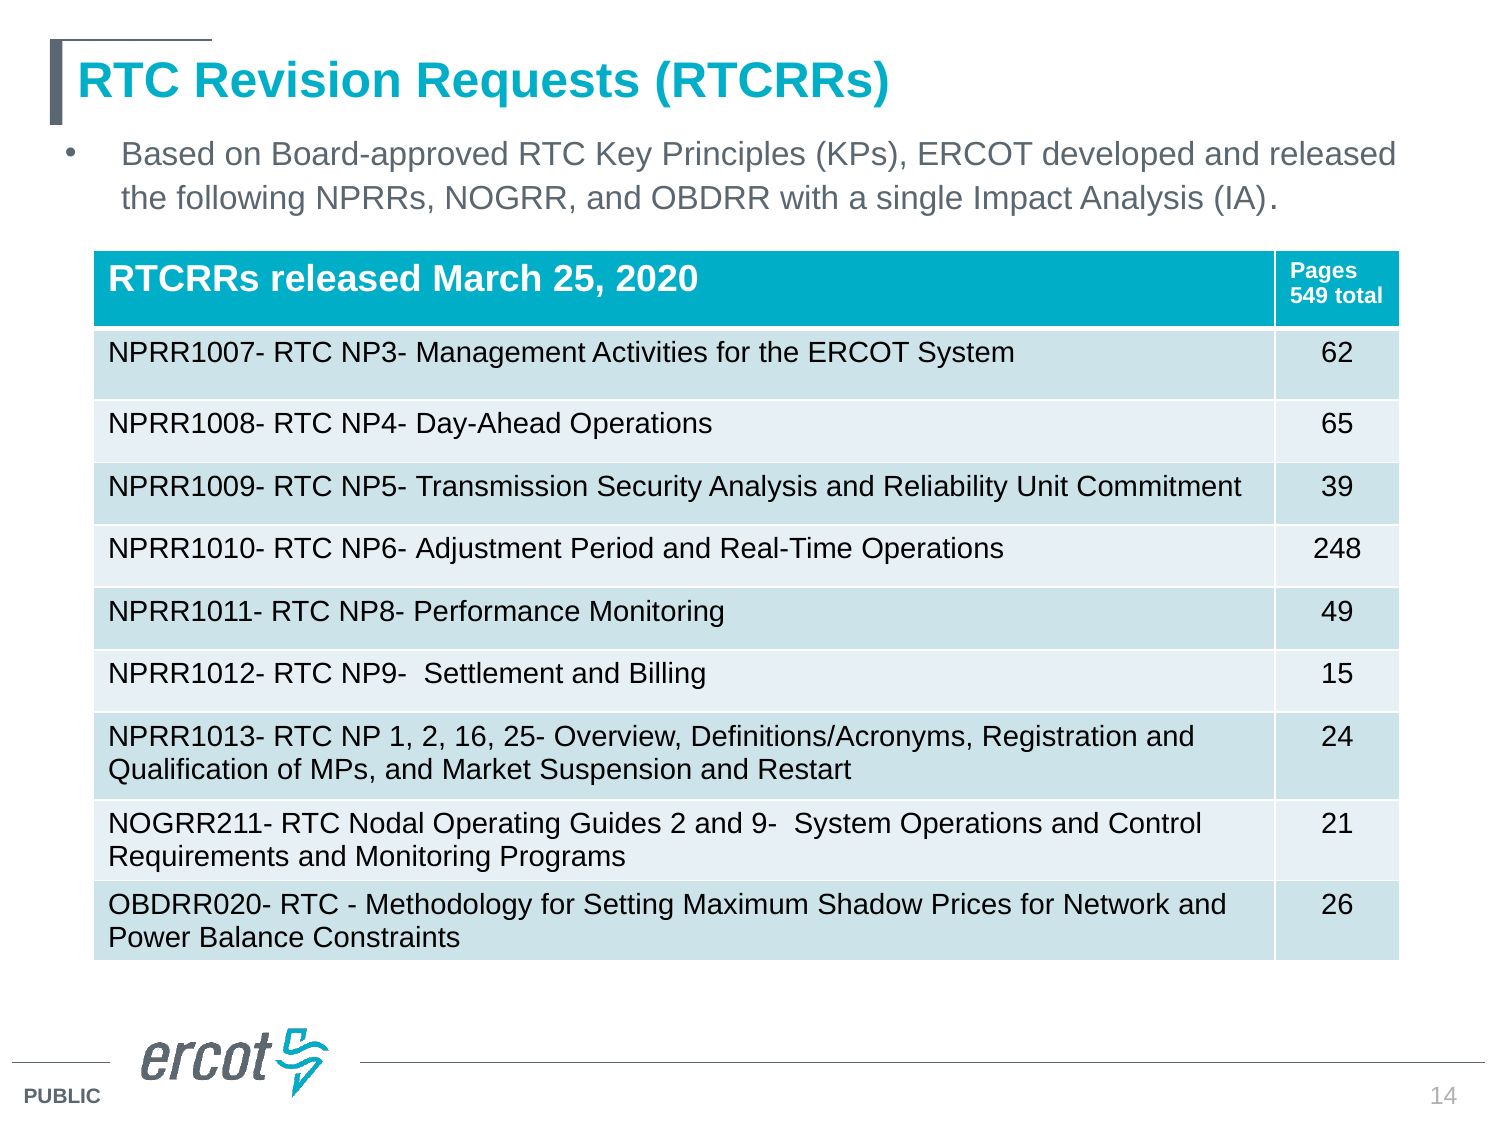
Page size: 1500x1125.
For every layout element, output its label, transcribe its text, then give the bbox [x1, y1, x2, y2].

table_cell NPRR1013- RTC NP 1, 2, 16, 25- Overview, Definitions/Acronyms, Registration and Qualification of MPs, and Market Suspension and Restart [94, 713, 1274, 799]
list Based on Board-approved RTC Key Principles (KPs), ERCOT developed and released the following NPRRs, NOGRR, and OBDRR with a single Impact Analysis (IA). [50, 125, 1450, 1063]
table_cell NPRR1008- RTC NP4- Day-Ahead Operations [94, 401, 1274, 462]
table_cell NPRR1011- RTC NP8- Performance Monitoring [94, 588, 1274, 649]
table_cell NPRR1012- RTC NP9- Settlement and Billing [94, 651, 1274, 711]
slide_number 14 [1400, 1076, 1488, 1113]
table_cell OBDRR020- RTC - Methodology for Setting Maximum Shadow Prices for Network and Power Balance Constraints [94, 881, 1274, 960]
table_cell 62 [1276, 331, 1399, 399]
table_cell 24 [1276, 713, 1399, 799]
table_cell 248 [1276, 526, 1399, 586]
table_cell NOGRR211- RTC Nodal Operating Guides 2 and 9- System Operations and Control Requirements and Monitoring Programs [94, 801, 1274, 880]
picture [137, 1063, 332, 1100]
table_cell 39 [1276, 463, 1399, 524]
table_cell 65 [1276, 401, 1399, 462]
table_cell 26 [1276, 881, 1399, 960]
table_cell 49 [1276, 588, 1399, 649]
table_header RTCRRs released March 25, 2020 [94, 251, 1274, 326]
table_cell NPRR1010- RTC NP6- Adjustment Period and Real-Time Operations [94, 526, 1274, 586]
table_cell NPRR1007- RTC NP3- Management Activities for the ERCOT System [94, 331, 1274, 399]
table_cell 15 [1276, 651, 1399, 711]
table_header Pages 549 total [1276, 251, 1399, 326]
title RTC Revision Requests (RTCRRs) [62, 39, 1450, 125]
table_cell NPRR1009- RTC NP5- Transmission Security Analysis and Reliability Unit Commitment [94, 463, 1274, 524]
table_cell 21 [1276, 801, 1399, 880]
